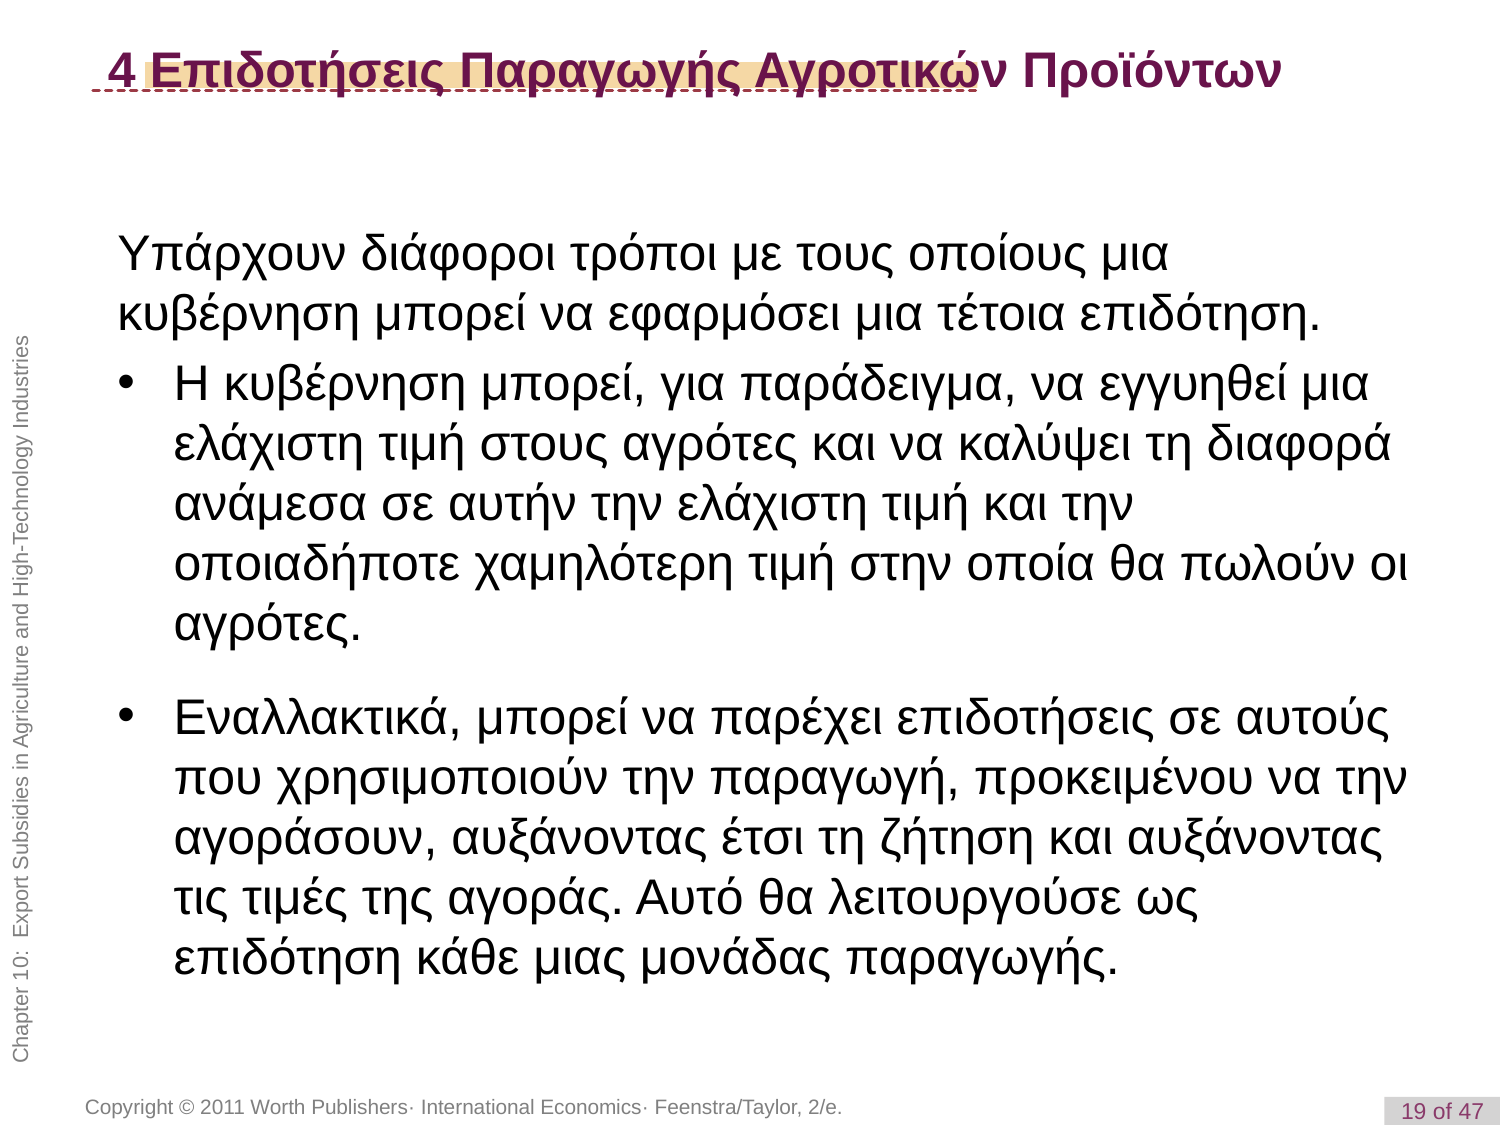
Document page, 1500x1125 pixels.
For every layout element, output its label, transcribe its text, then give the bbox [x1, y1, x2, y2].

title 4 Επιδοτήσεις Παραγωγής Αγροτικών Προϊόντων [92, 0, 1500, 135]
text_box Υπάρχουν διάφοροι τρόποι με τους οποίους μια κυβέρνηση μπορεί να εφαρμόσει μια τέτοια επιδότηση. Η κυβέρνηση μπορεί, για παράδειγμα, να εγγυηθεί μια ελάχιστη τιμή στους αγρότες και να καλύψει τη διαφορά ανάμεσα σε αυτήν την ελάχιστη τιμή και την οποιαδήποτε χαμηλότερη τιμή στην οποία θα πωλούν οι αγρότες. Εναλλακτικά, μπορεί να παρέχει επιδοτήσεις σε αυτούς που χρησιμοποιούν την παραγωγή, προκειμένου να την αγοράσουν, αυξάνοντας έτσι τη ζήτηση και αυξάνοντας τις τιμές της αγοράς. Αυτό θα λειτουργούσε ως επιδότηση κάθε μιας μονάδας παραγωγής. [102, 213, 1431, 992]
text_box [92, 61, 980, 91]
